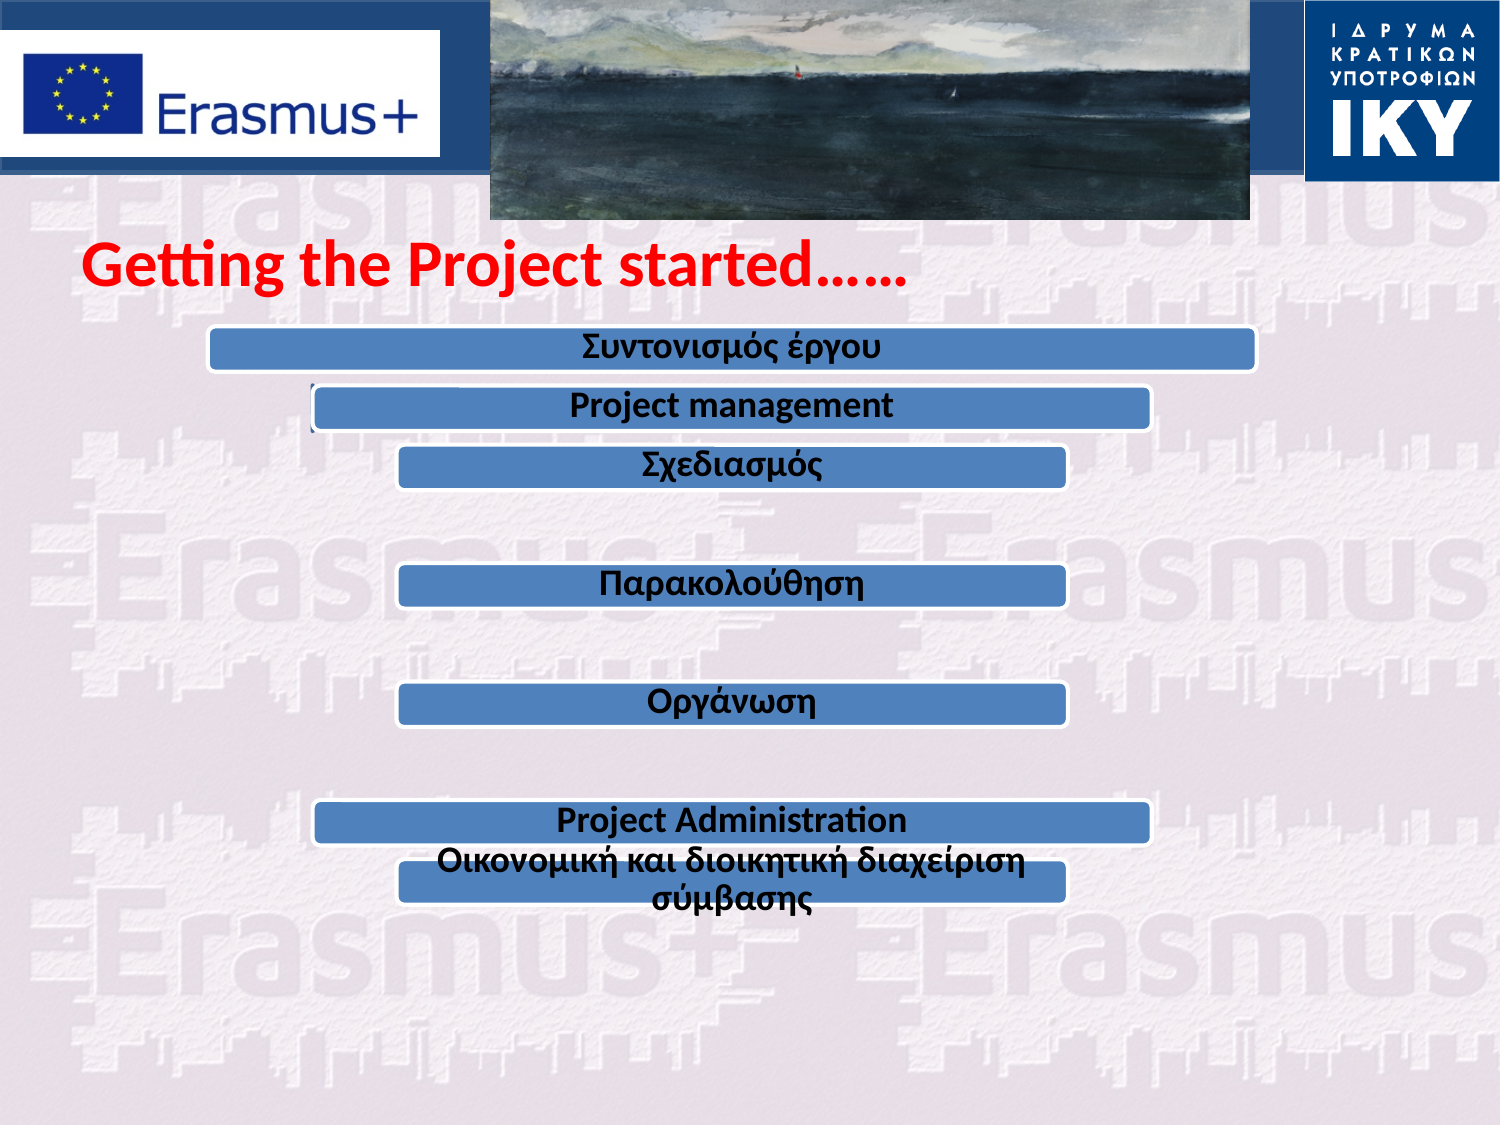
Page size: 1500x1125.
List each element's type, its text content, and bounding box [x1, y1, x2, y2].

picture [1304, 0, 1500, 183]
picture [489, 0, 1250, 221]
text_box [0, 0, 487, 175]
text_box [76, 326, 1389, 1024]
text_box [1252, 0, 1302, 175]
picture [0, 30, 440, 157]
title Getting the Project started…… [17, 184, 975, 336]
